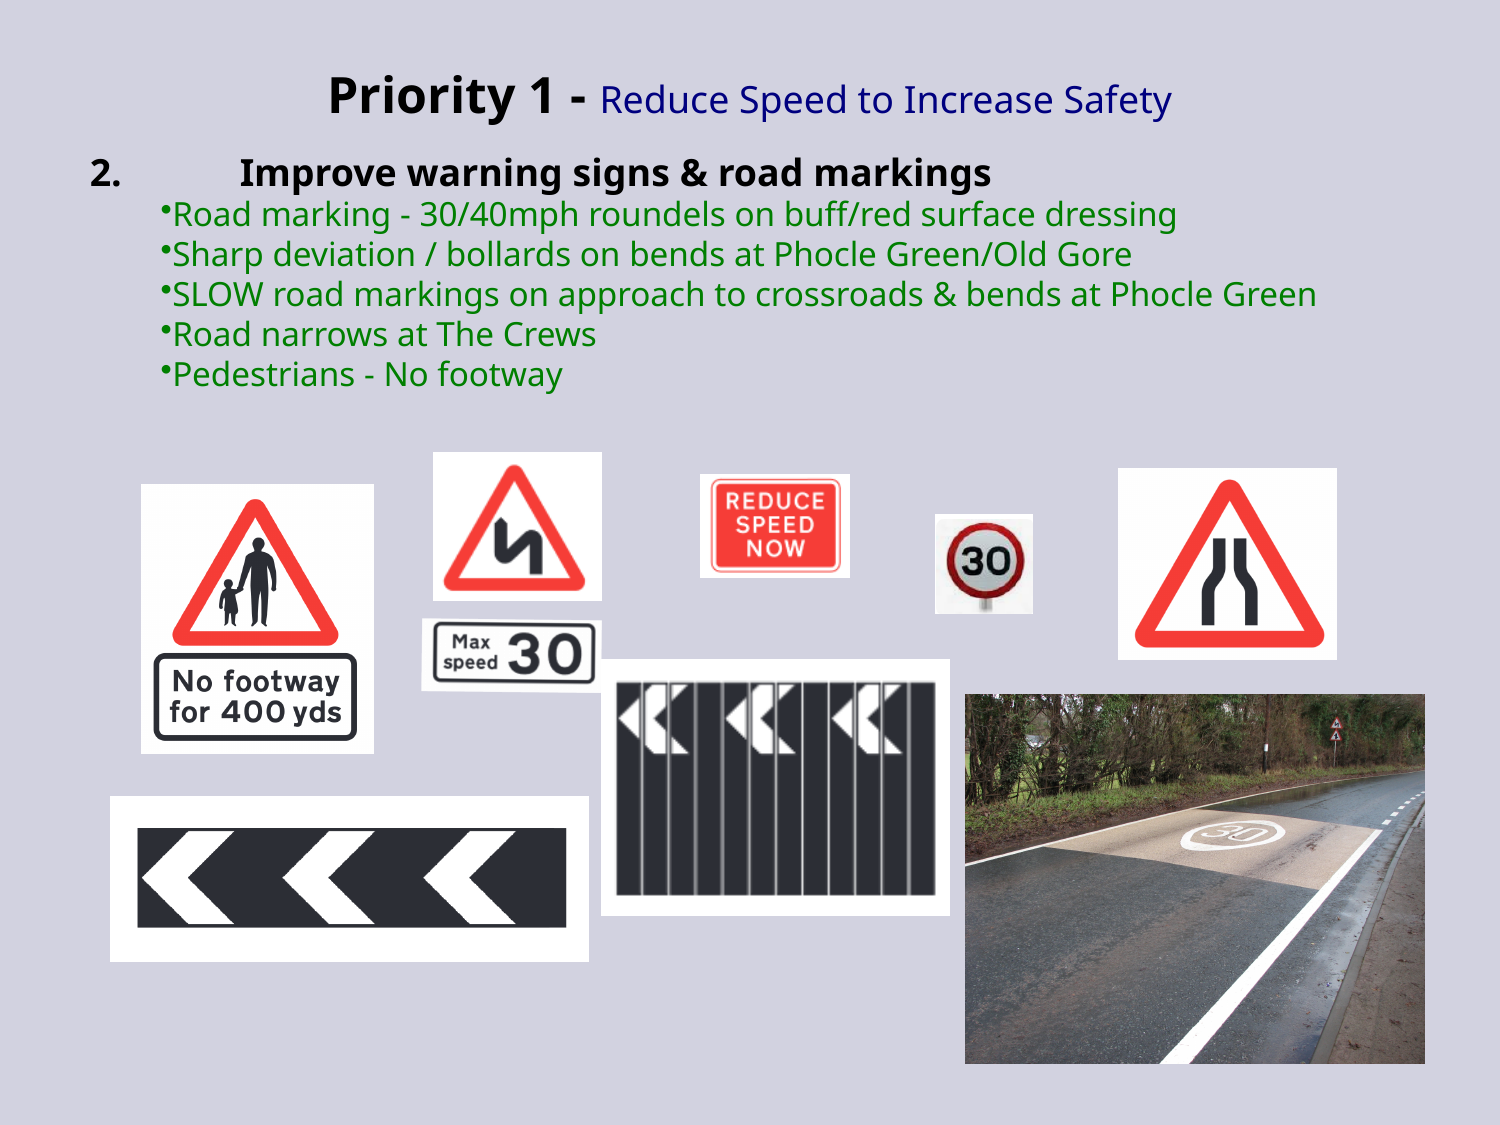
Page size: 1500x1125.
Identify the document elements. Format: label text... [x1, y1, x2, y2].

picture [109, 796, 589, 963]
picture [1117, 468, 1337, 660]
title Priority 1 - Reduce Speed to Increase Safety [75, 45, 1425, 141]
picture [140, 483, 374, 754]
picture [432, 452, 603, 601]
picture [421, 619, 950, 916]
picture [700, 474, 851, 579]
picture [935, 514, 1033, 614]
list 2. Improve warning signs & road markings Road marking - 30/40mph roundels on buff/red surface dressing Sharp deviation / bollards on bends at Phocle Green/Old Gore SLOW road markings on approach to crossroads & bends at Phocle Green Road narrows at The Crews Pedestrians - No footway [75, 141, 1425, 1083]
picture [964, 694, 1426, 1064]
